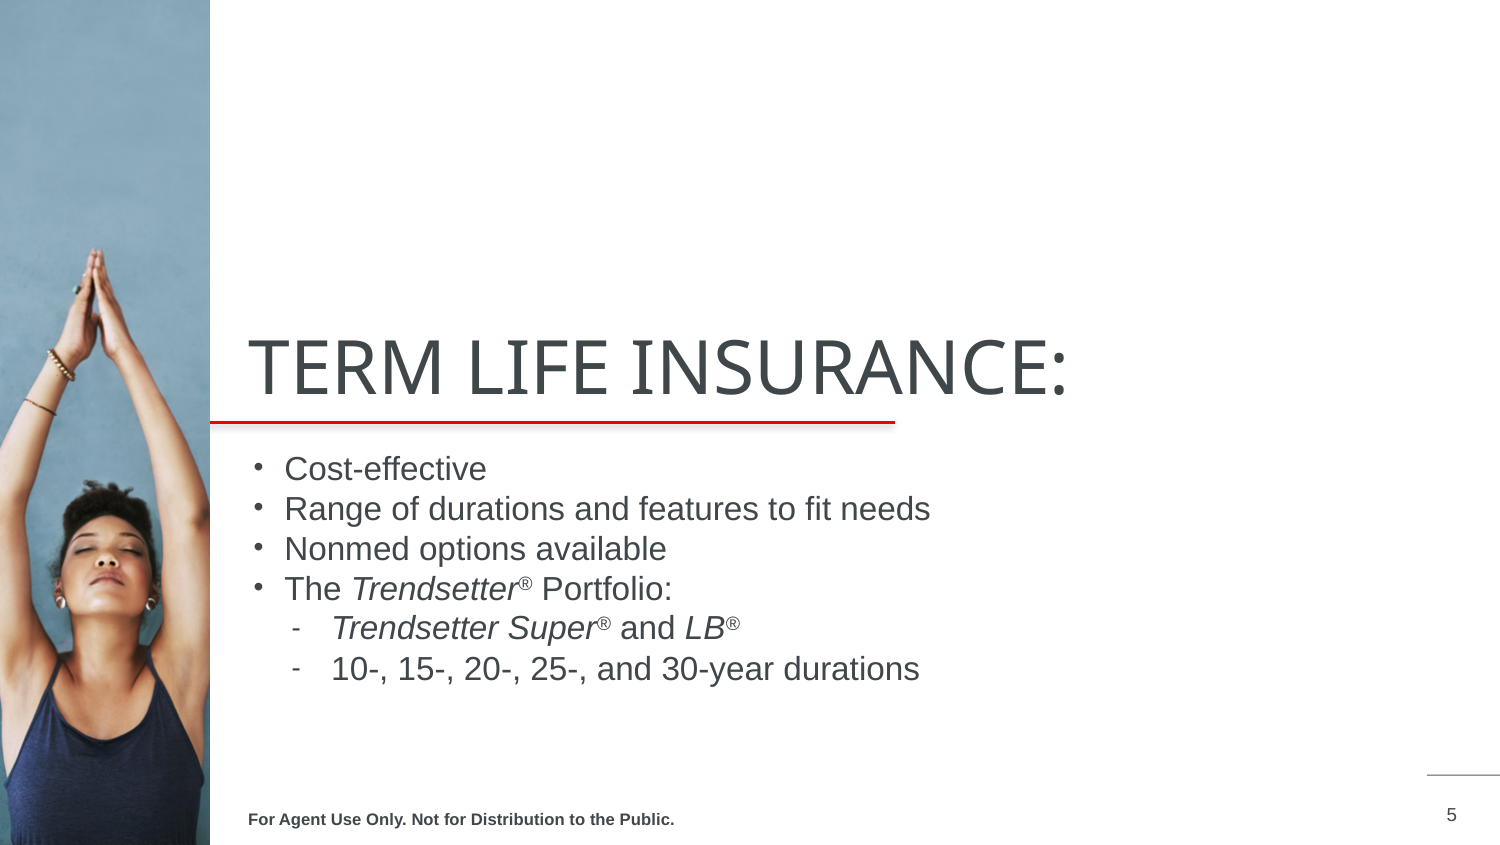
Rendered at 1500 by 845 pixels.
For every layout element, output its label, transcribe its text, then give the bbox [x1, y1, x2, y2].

title TERM LIFE INSURANCE: [233, 276, 1235, 417]
list Cost-effective Range of durations and features to fit needs Nonmed options available The Trendsetter® Portfolio: Trendsetter Super® and LB® 10-, 15-, 20-, 25-, and 30-year durations [216, 439, 1464, 575]
slide_number 5 [1431, 795, 1492, 841]
picture [0, 0, 210, 845]
